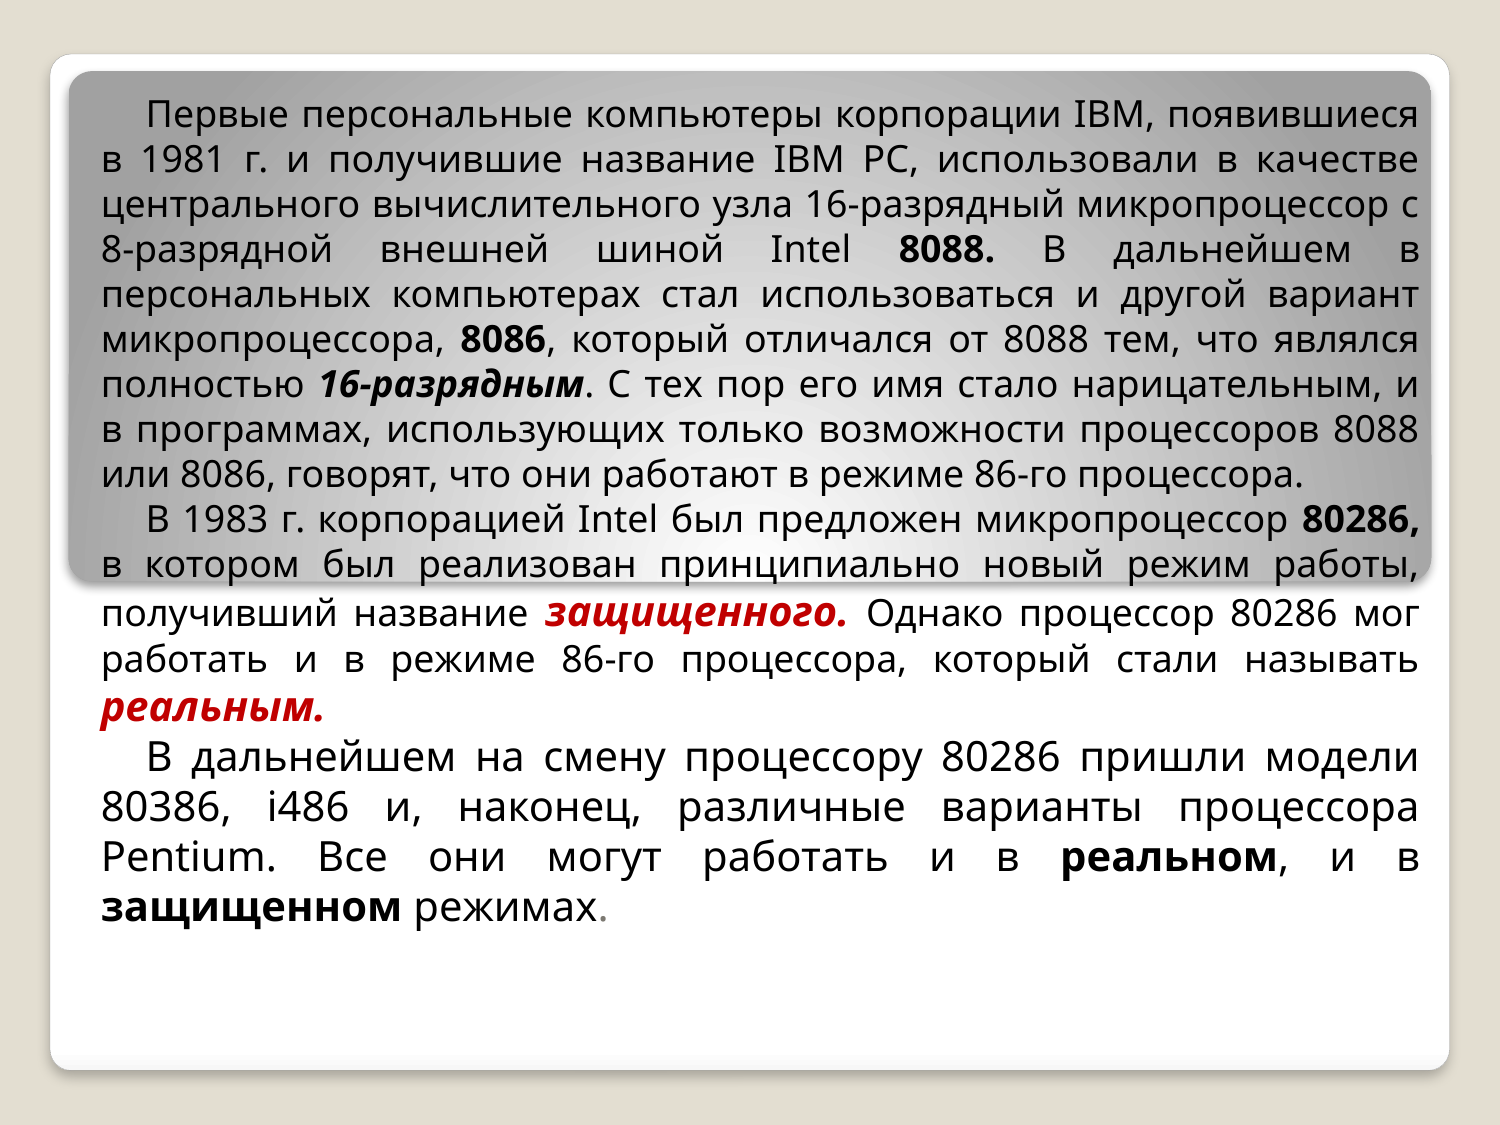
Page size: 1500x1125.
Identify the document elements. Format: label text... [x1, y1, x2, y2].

subtitle Первые персональные компьютеры корпорации IBM, появившиеся в 1981 г. и получившие название IBM PC, использовали в качестве центрального вычислительного узла 16-разрядный микропроцессор с 8-разрядной внешней шиной Intel 8088. В дальнейшем в персональных компьютерах стал использоваться и другой вариант микропроцессора, 8086, который отличался от 8088 тем, что являлся полностью 16-разрядным. С тех пор его имя стало нарицательным, и в программах, использующих только возможности процессоров 8088 или 8086, говорят, что они работают в режиме 86-го процессора. В 1983 г. корпорацией Intel был предложен микропроцессор 80286, в котором был реализован принципиально новый режим работы, получивший название защищенного. Однако процессор 80286 мог работать и в режиме 86-го процессора, который стали называть реальным. В дальнейшем на смену процессору 80286 пришли модели 80386, i486 и, наконец, различные варианты процессора Pentium. Все они могут работать и в реальном, и в защищенном режимах. [64, 90, 1436, 1125]
